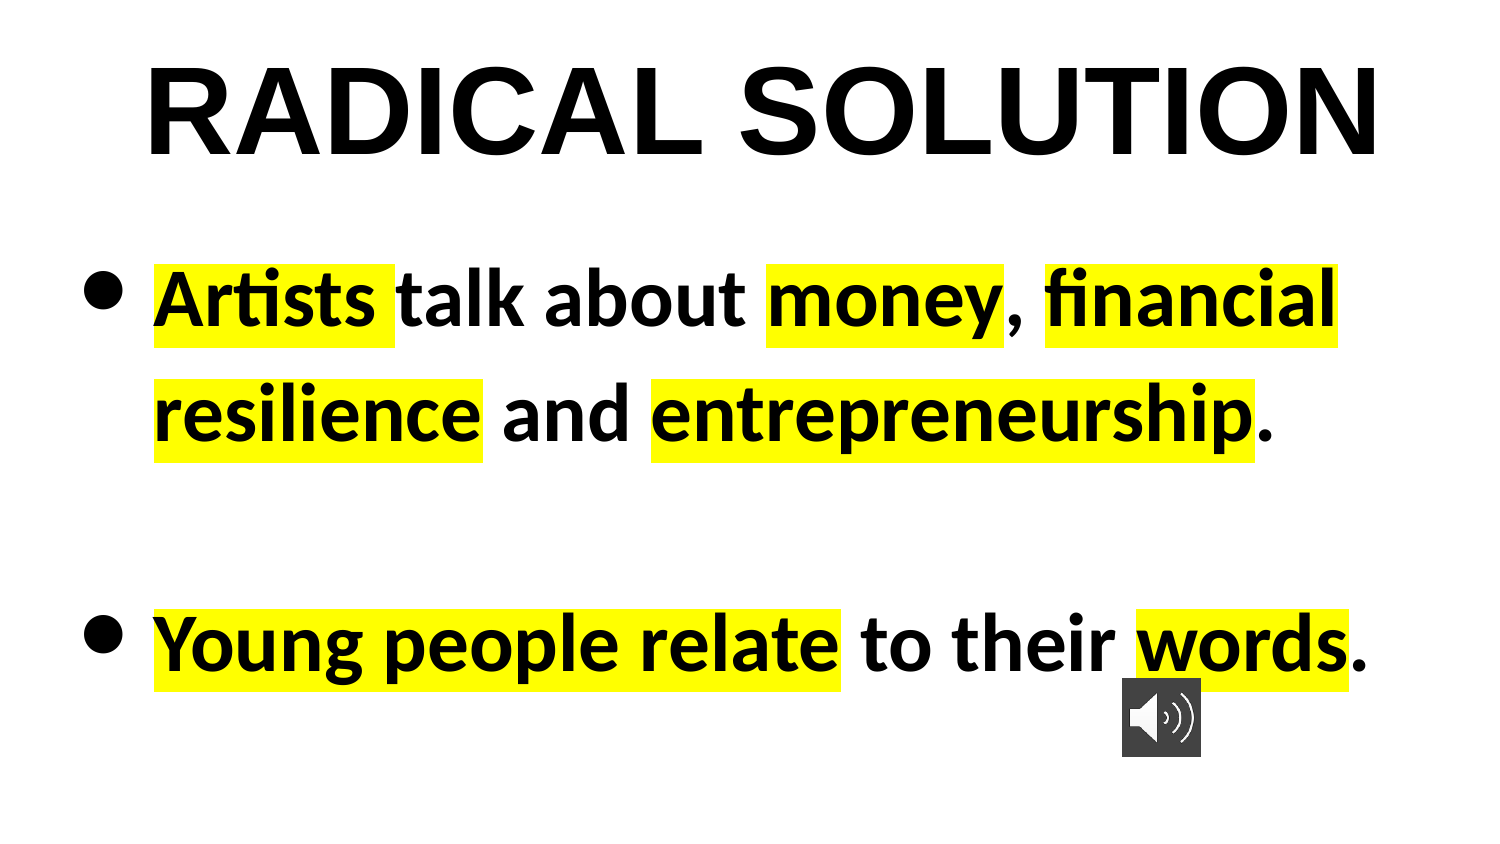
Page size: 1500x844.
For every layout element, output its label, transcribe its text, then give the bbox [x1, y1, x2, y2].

picture [1120, 677, 1202, 759]
text_box RADICAL SOLUTION [23, 14, 1500, 155]
text_box Artists talk about money, financial resilience and entrepreneurship. Young people relate to their words. [63, 213, 1455, 733]
